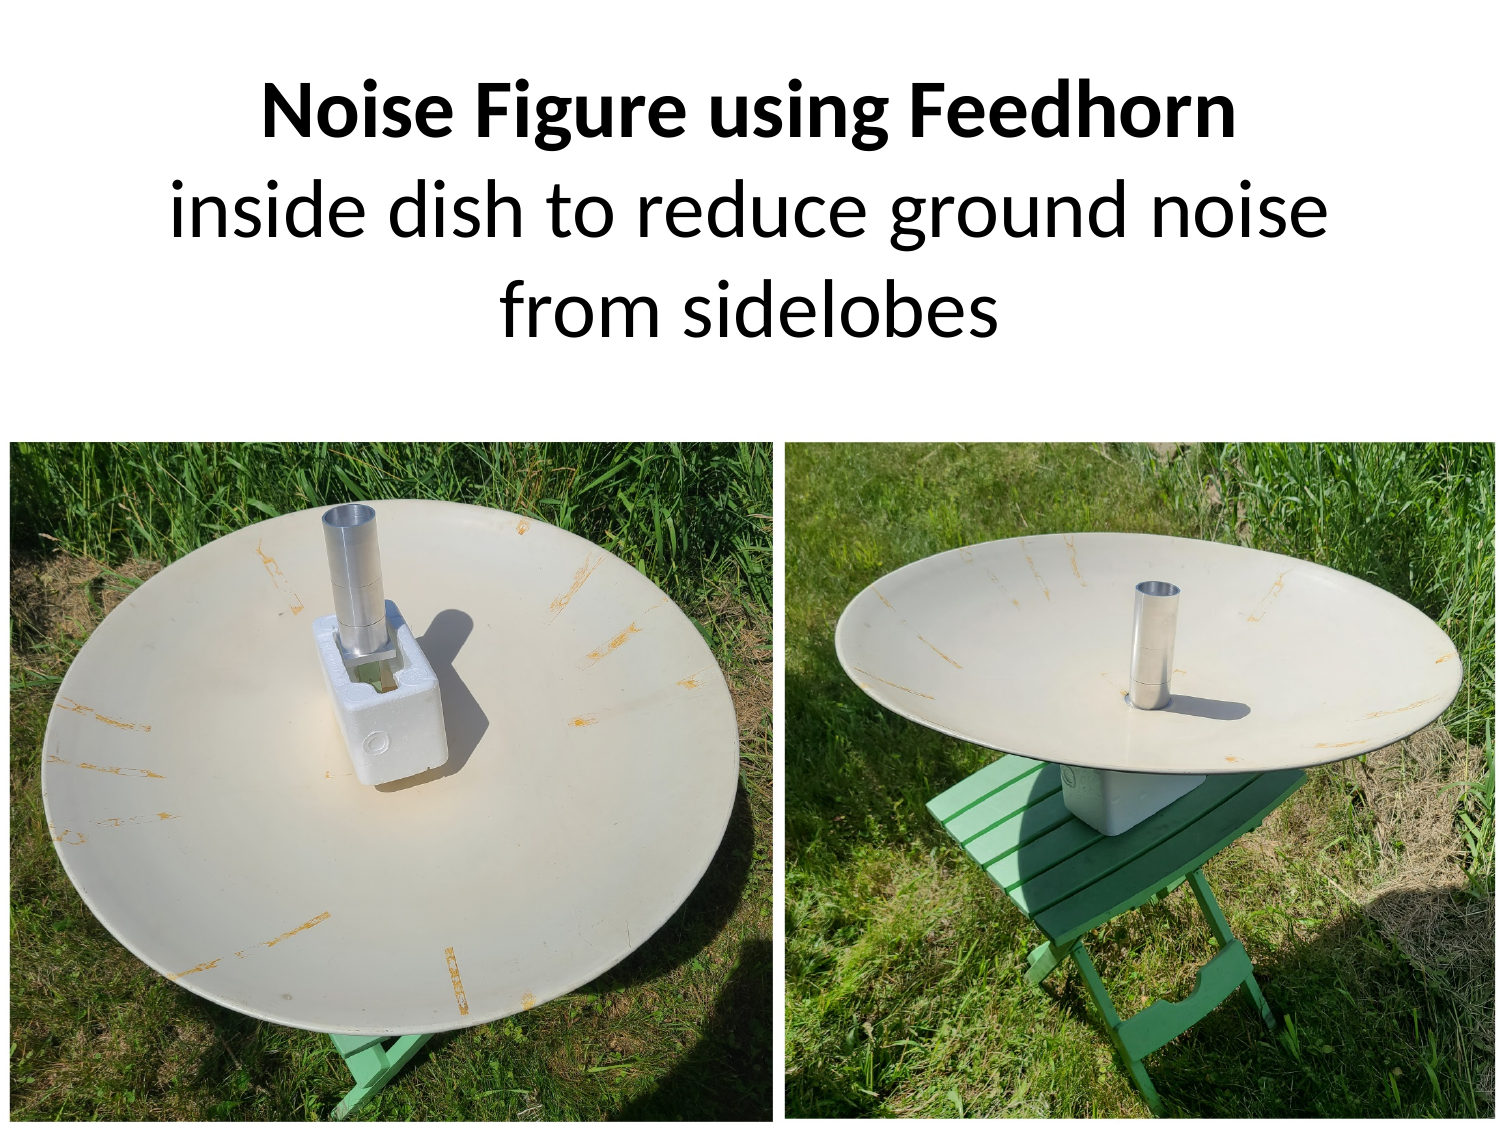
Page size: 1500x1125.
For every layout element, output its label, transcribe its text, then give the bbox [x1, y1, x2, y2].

picture [1, 434, 1500, 1125]
title Noise Figure using Feedhorn inside dish to reduce ground noise from sidelobes [75, 45, 1425, 363]
